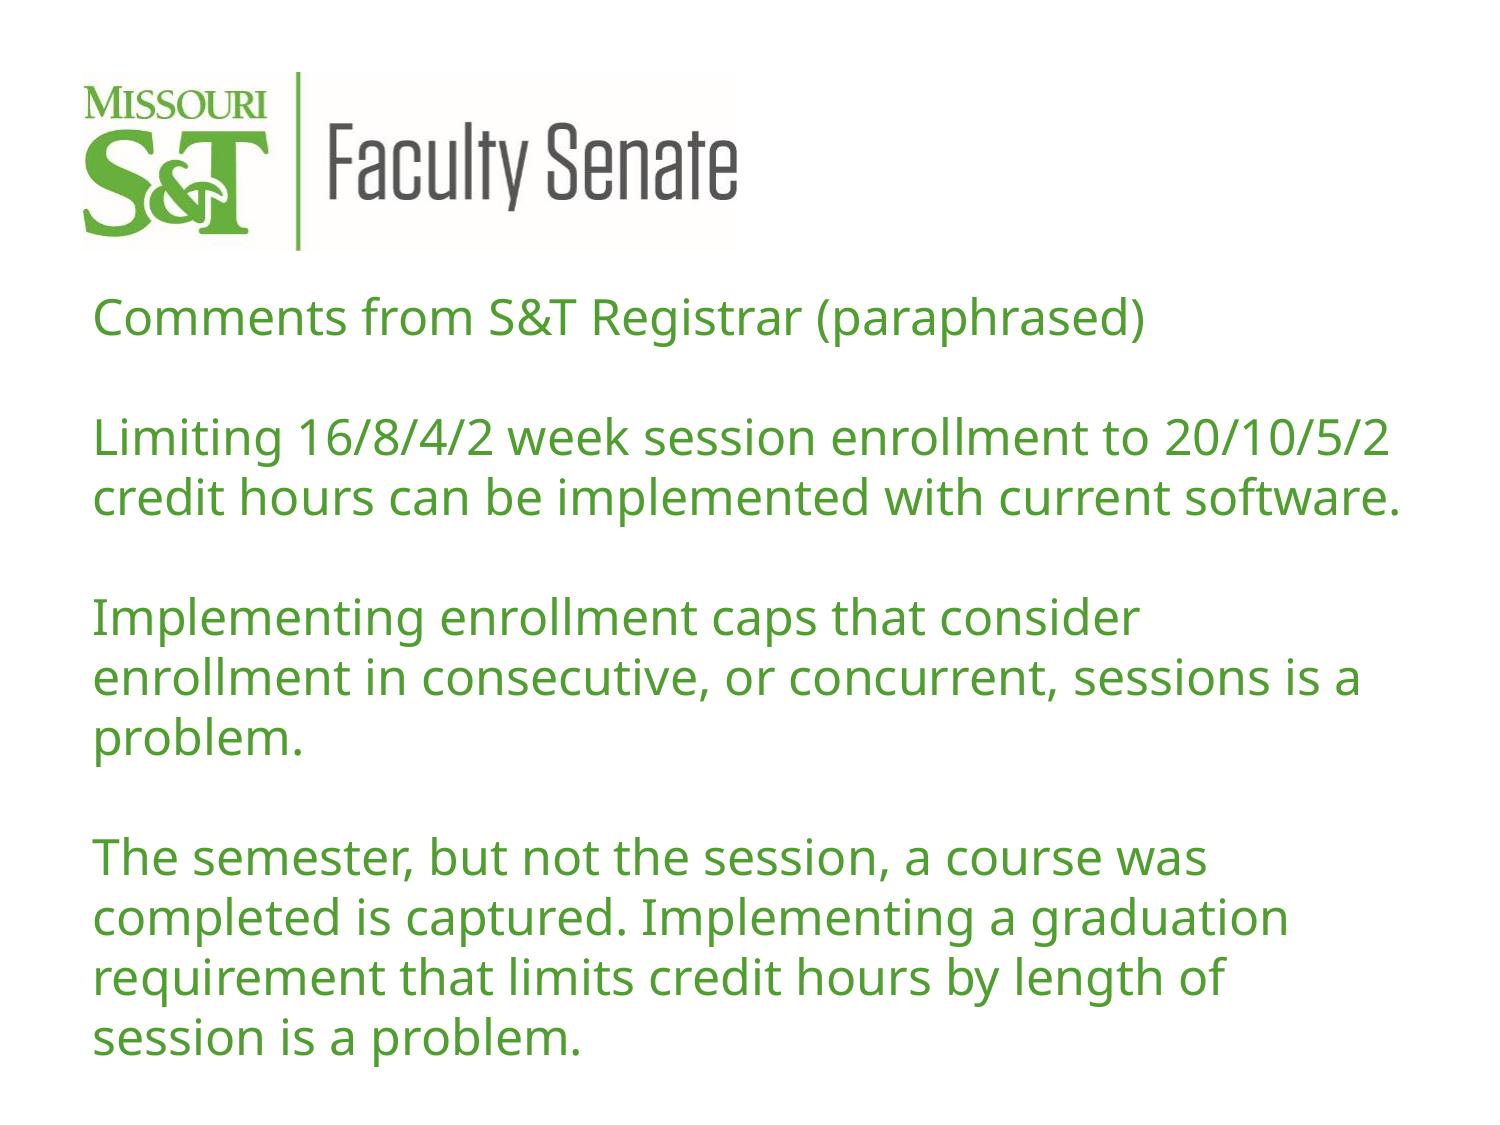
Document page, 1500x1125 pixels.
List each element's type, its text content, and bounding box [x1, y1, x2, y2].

picture [83, 72, 737, 251]
text_box Comments from S&T Registrar (paraphrased) Limiting 16/8/4/2 week session enrollment to 20/10/5/2 credit hours can be implemented with current software. Implementing enrollment caps that consider enrollment in consecutive, or concurrent, sessions is a problem. The semester, but not the session, a course was completed is captured. Implementing a graduation requirement that limits credit hours by length of session is a problem. [77, 277, 1423, 1029]
